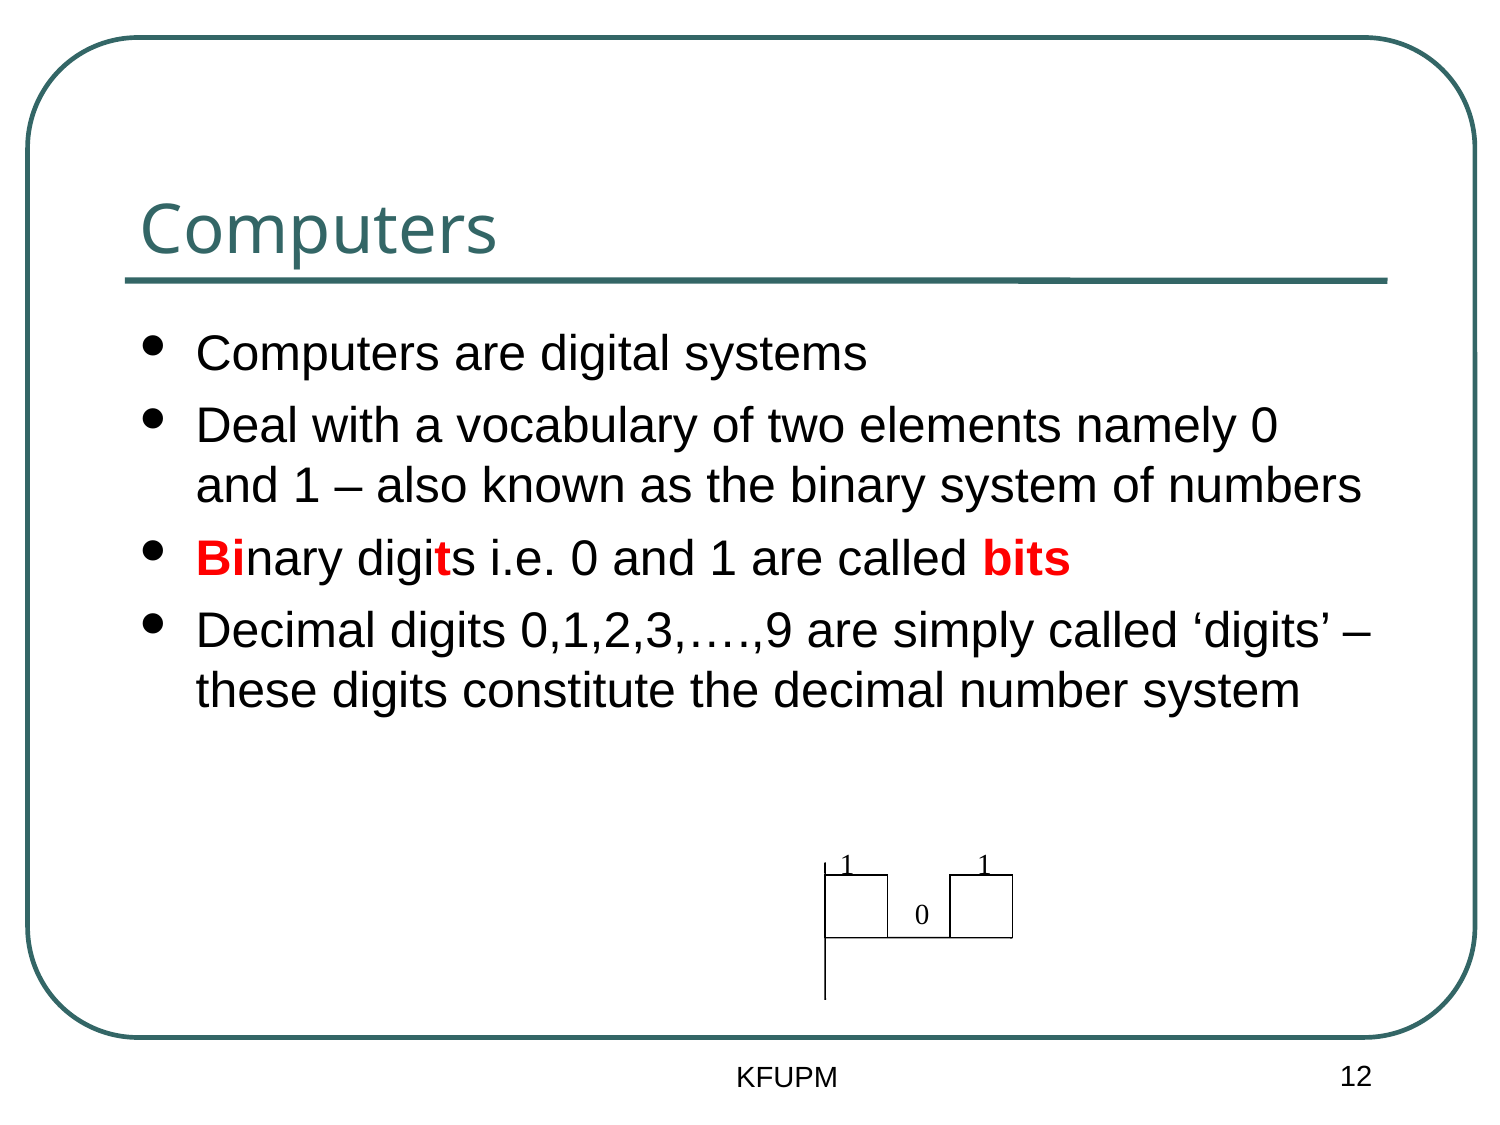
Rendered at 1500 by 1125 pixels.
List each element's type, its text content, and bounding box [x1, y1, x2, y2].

text_box 0 [899, 887, 963, 938]
text_box 1 [824, 837, 888, 888]
footer KFUPM [549, 1050, 1025, 1125]
text_box [949, 874, 962, 887]
text_box [963, 888, 1013, 938]
title Computers [124, 87, 1388, 276]
list Computers are digital systems Deal with a vocabulary of two elements namely 0 and 1 – also known as the binary system of numbers Binary digits i.e. 0 and 1 are called bits Decimal digits 0,1,2,3,….,9 are simply called ‘digits’ – these digits constitute the decimal number system [124, 312, 1388, 976]
slide_number 12 [1124, 1049, 1388, 1125]
text_box [824, 888, 888, 938]
text_box 1 [962, 837, 1025, 888]
